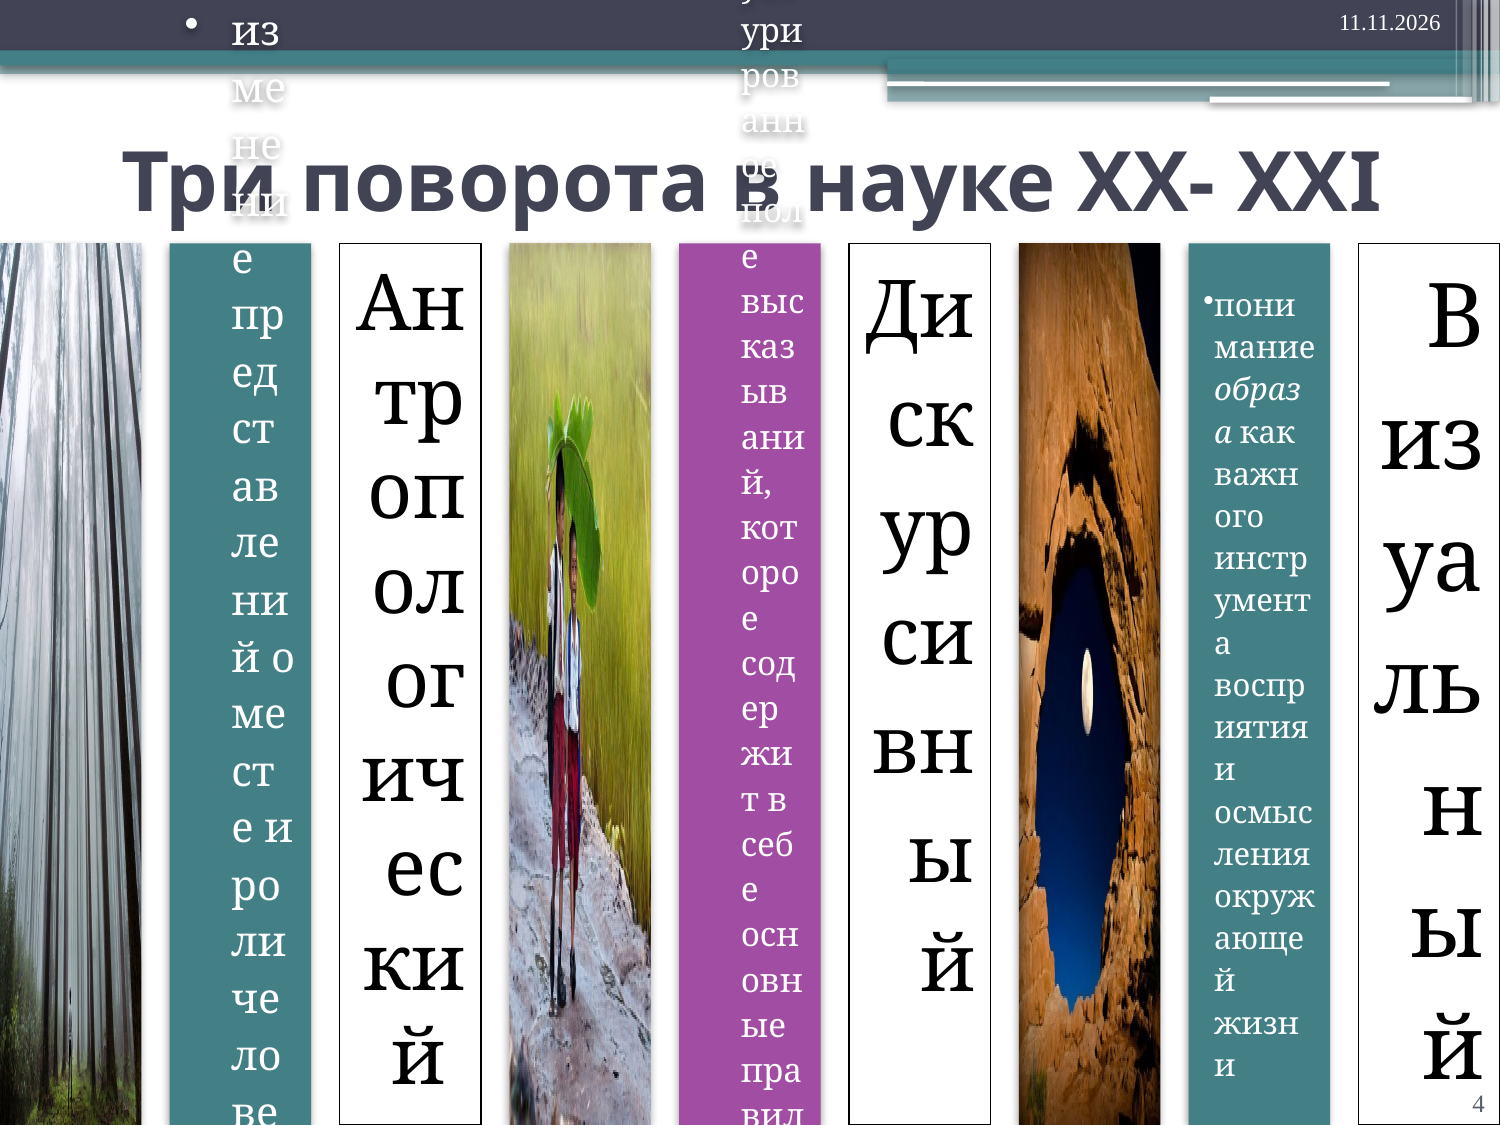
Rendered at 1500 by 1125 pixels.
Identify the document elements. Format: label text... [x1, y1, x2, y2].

title Три поворота в науке ХХ- ХХI [76, 90, 1427, 240]
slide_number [1324, 0, 1482, 75]
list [0, 243, 1500, 1125]
